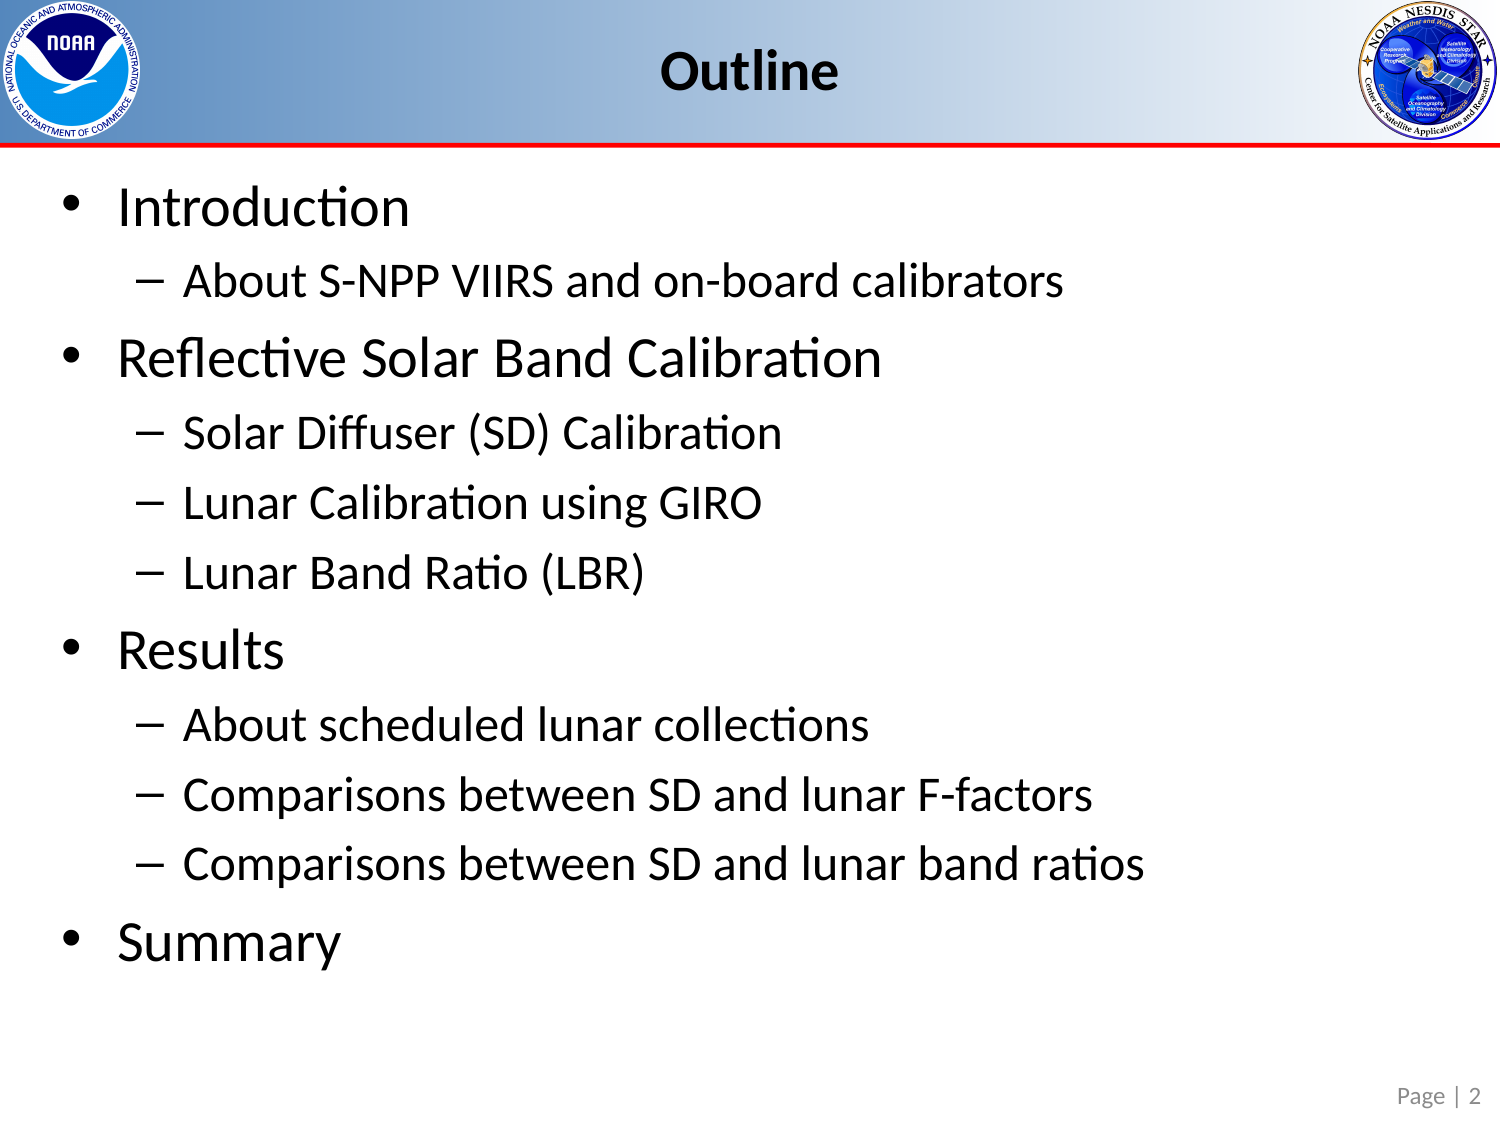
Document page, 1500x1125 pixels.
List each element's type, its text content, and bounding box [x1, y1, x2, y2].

list Introduction About S-NPP VIIRS and on-board calibrators Reflective Solar Band Calibration Solar Diffuser (SD) Calibration Lunar Calibration using GIRO Lunar Band Ratio (LBR) Results About scheduled lunar collections Comparisons between SD and lunar F-factors Comparisons between SD and lunar band ratios Summary [46, 160, 1468, 1066]
picture [3, 1, 140, 139]
slide_number Page | 2 [1146, 1065, 1497, 1125]
picture [1358, 1, 1497, 140]
title Outline [75, 0, 1425, 135]
